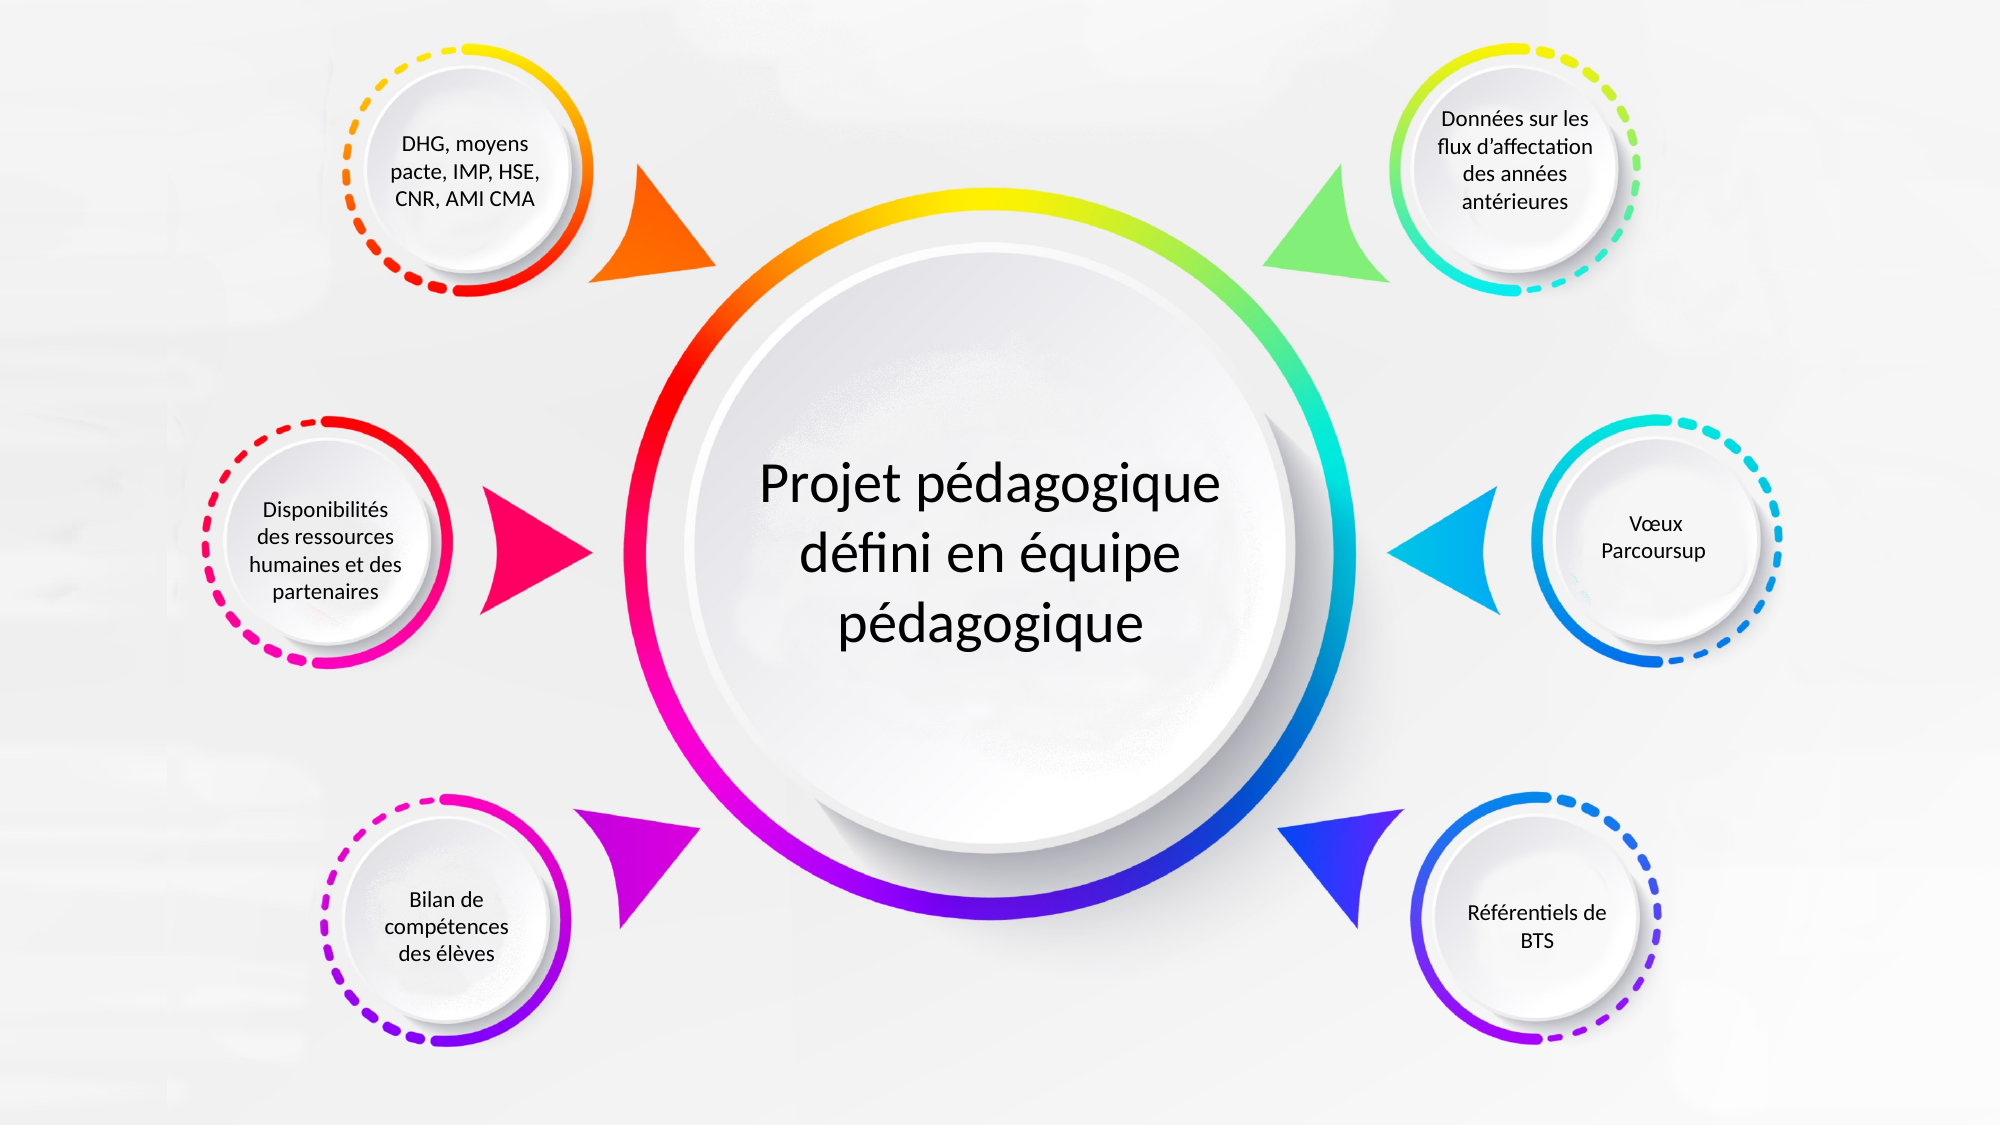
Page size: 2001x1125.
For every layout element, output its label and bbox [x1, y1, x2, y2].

text_box [0, 0, 2000, 1125]
